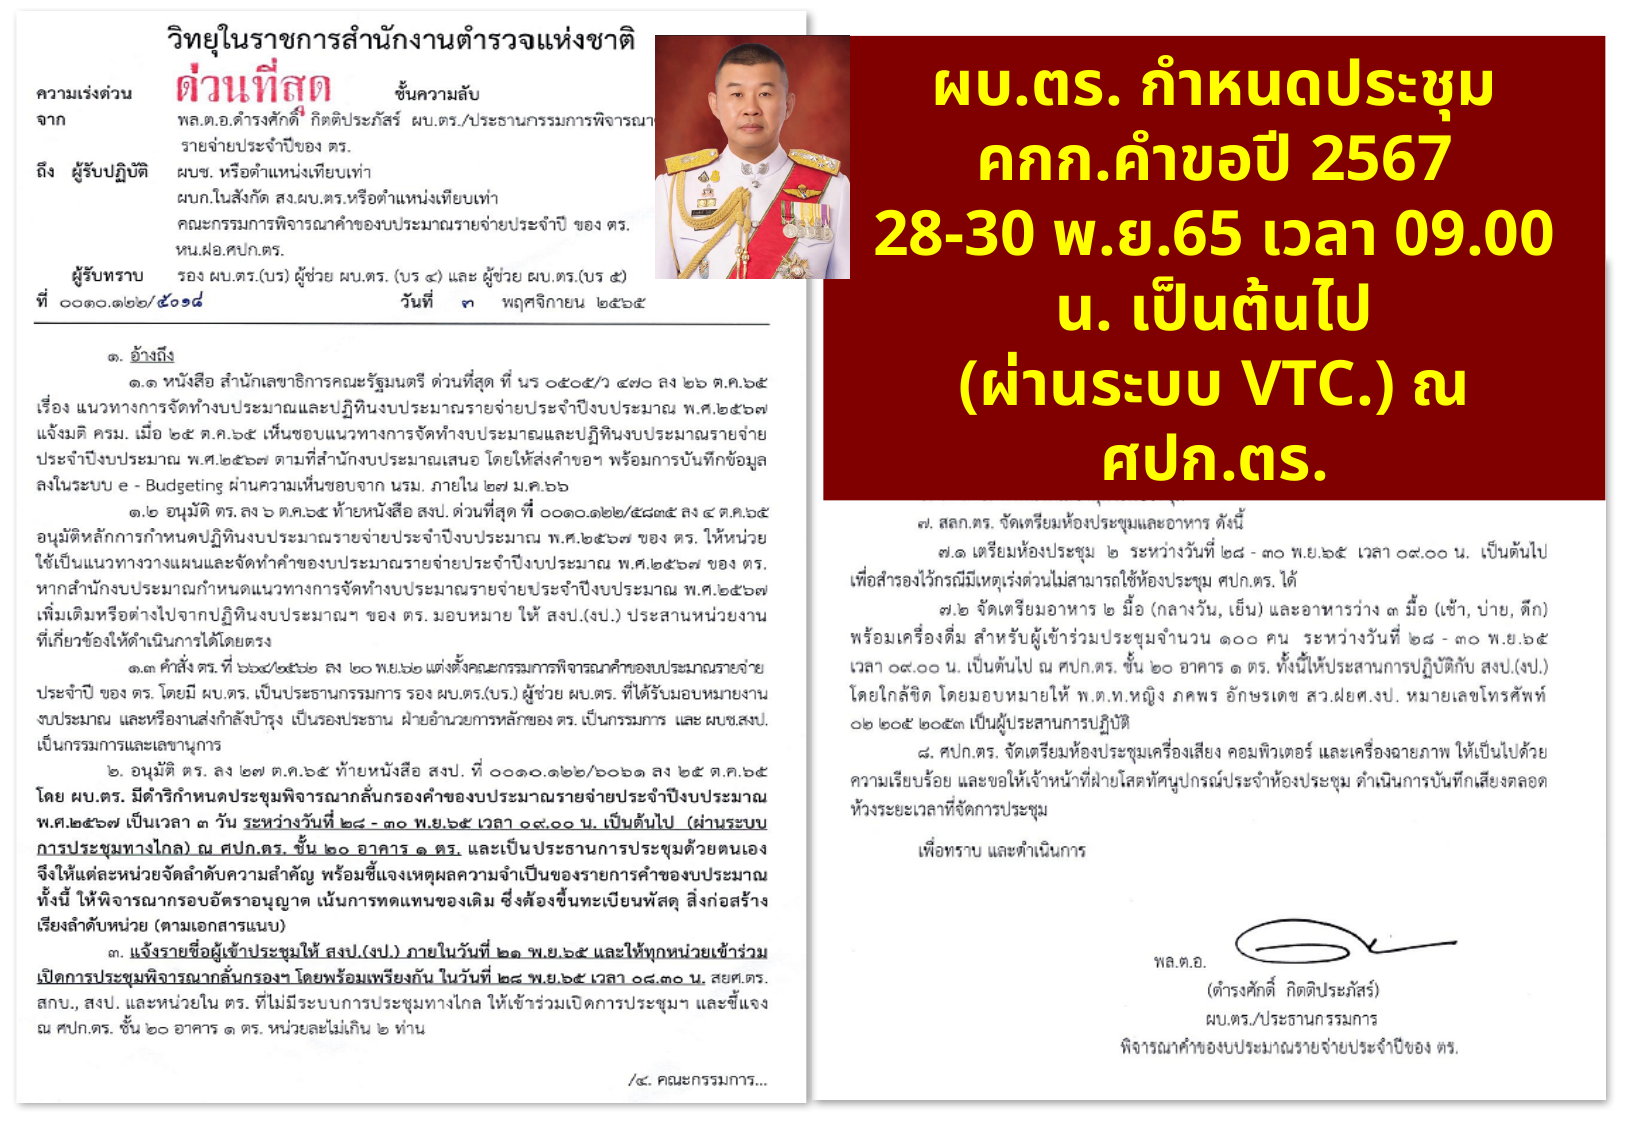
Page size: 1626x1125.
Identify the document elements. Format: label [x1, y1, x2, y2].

text_box [16, 11, 1606, 1103]
